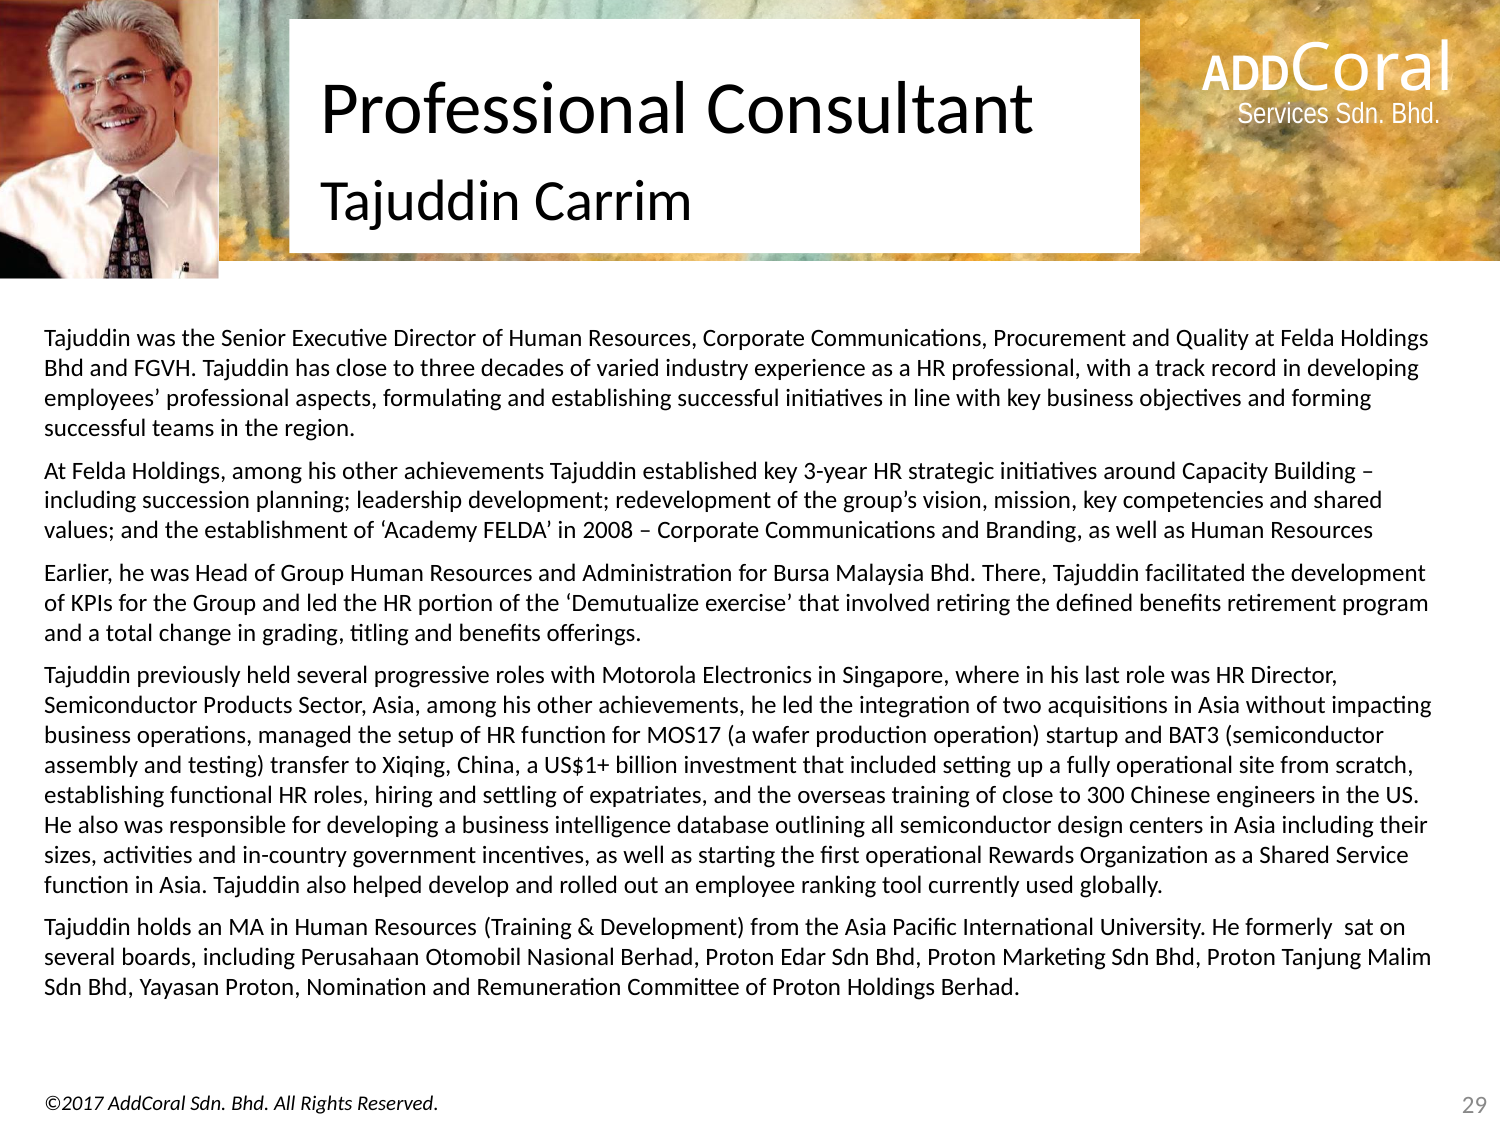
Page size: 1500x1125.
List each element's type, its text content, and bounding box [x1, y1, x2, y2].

picture [0, 0, 1500, 280]
title Professional Consultant Tajuddin Carrim [289, 18, 1141, 254]
slide_number 29 [1152, 1082, 1500, 1125]
text_box Tajuddin was the Senior Executive Director of Human Resources, Corporate Communications, Procurement and Quality at Felda Holdings Bhd and FGVH. Tajuddin has close to three decades of varied industry experience as a HR professional, with a track record in developing employees’ professional aspects, formulating and establishing successful initiatives in line with key business objectives and forming successful teams in the region. At Felda Holdings, among his other achievements Tajuddin established key 3-year HR strategic initiatives around Capacity Building – including succession planning; leadership development; redevelopment of the group’s vision, mission, key competencies and shared values; and the establishment of ‘Academy FELDA’ in 2008 – Corporate Communications and Branding, as well as Human Resources Earlier, he was Head of Group Human Resources and Administration for Bursa Malaysia Bhd. There, Tajuddin facilitated the development of KPIs for the Group and led the HR portion of the ‘Demutualize exercise’ that involved retiring the defined benefits retirement program and a total change in grading, titling and benefits offerings. Tajuddin previously held several progressive roles with Motorola Electronics in Singapore, where in his last role was HR Director, Semiconductor Products Sector, Asia, among his other achievements, he led the integration of two acquisitions in Asia without impacting business operations, managed the setup of HR function for MOS17 (a wafer production operation) startup and BAT3 (semiconductor assembly and testing) transfer to Xiqing, China, a US$1+ billion investment that included setting up a fully operational site from scratch, establishing functional HR roles, hiring and settling of expatriates, and the overseas training of close to 300 Chinese engineers in the US. He also was responsible for developing a business intelligence database outlining all semiconductor design centers in Asia including their sizes, activities and in-country government incentives, as well as starting the first operational Rewards Organization as a Shared Service function in Asia. Tajuddin also helped develop and rolled out an employee ranking tool currently used globally. Tajuddin holds an MA in Human Resources (Training & Development) from the Asia Pacific International University. He formerly sat on several boards, including Perusahaan Otomobil Nasional Berhad, Proton Edar Sdn Bhd, Proton Marketing Sdn Bhd, Proton Tanjung Malim Sdn Bhd, Yayasan Proton, Nomination and Remuneration Committee of Proton Holdings Berhad. [29, 314, 1459, 1009]
